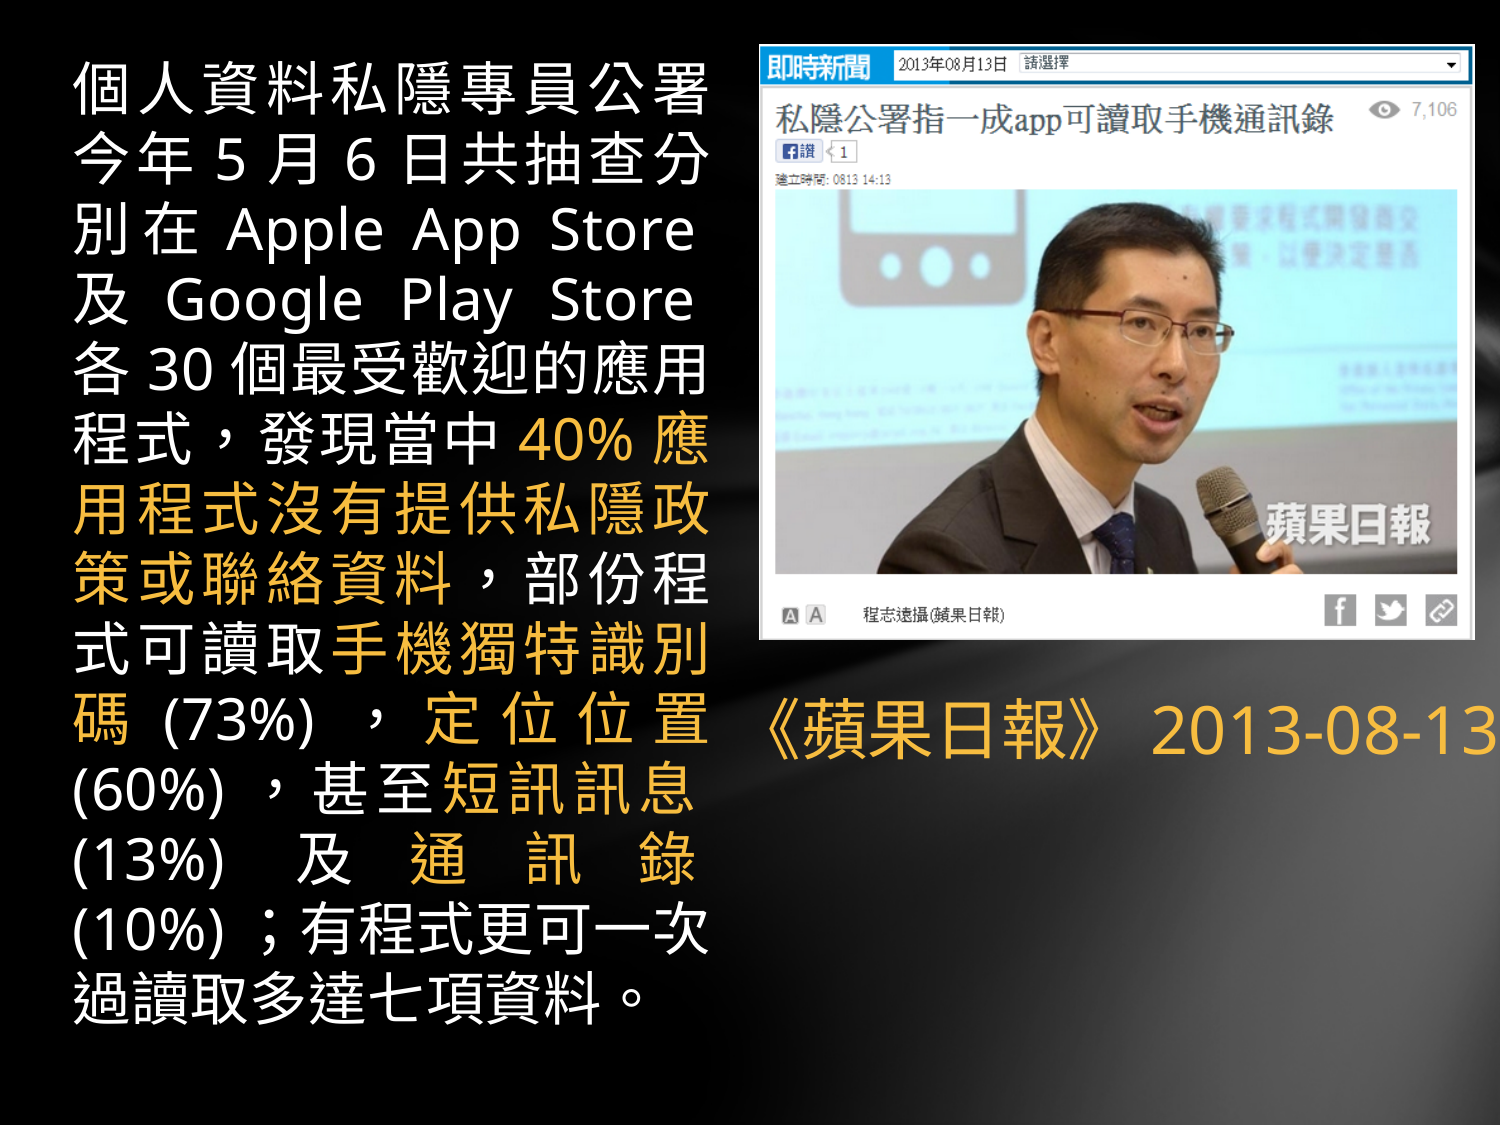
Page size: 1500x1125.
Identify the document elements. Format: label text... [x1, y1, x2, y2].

list 個人資料私隱專員公署今年5月6日共抽查分別在Apple App Store及Google Play Store各30個最受歡迎的應用程式，發現當中40%應用程式沒有提供私隱政策或聯絡資料，部份程式可讀取手機獨特識別碼(73%)，定位位置 (60%)，甚至短訊訊息(13%)及通訊錄(10%)；有程式更可一次過讀取多達七項資料。 [57, 45, 727, 1015]
picture [758, 44, 1475, 640]
text_box 《蘋果日報》2013-08-13 [719, 680, 1500, 776]
